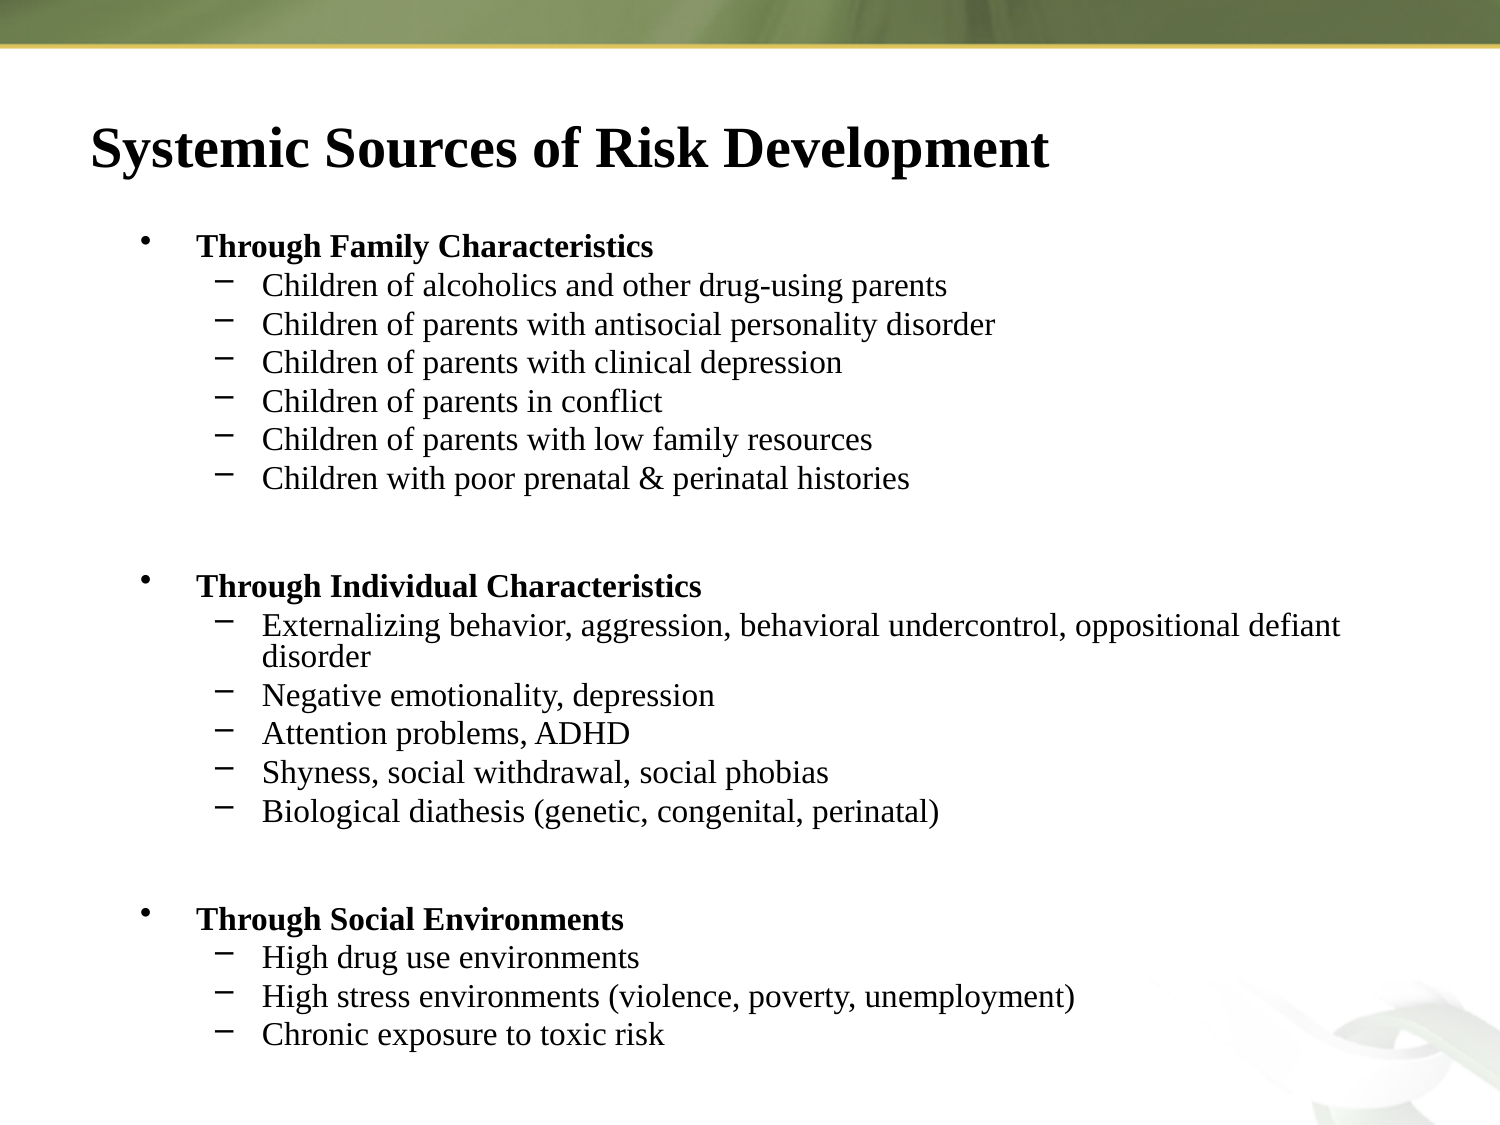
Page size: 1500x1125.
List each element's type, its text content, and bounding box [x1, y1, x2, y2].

list Through Family Characteristics Children of alcoholics and other drug-using parents Children of parents with antisocial personality disorder Children of parents with clinical depression Children of parents in conflict Children of parents with low family resources Children with poor prenatal & perinatal histories Through Individual Characteristics Externalizing behavior, aggression, behavioral undercontrol, oppositional defiant disorder Negative emotionality, depression Attention problems, ADHD Shyness, social withdrawal, social phobias Biological diathesis (genetic, congenital, perinatal) Through Social Environments High drug use environments High stress environments (violence, poverty, unemployment) Chronic exposure to toxic risk [124, 224, 1376, 1092]
title Systemic Sources of Risk Development [74, 87, 1463, 201]
picture [0, 0, 1500, 1125]
